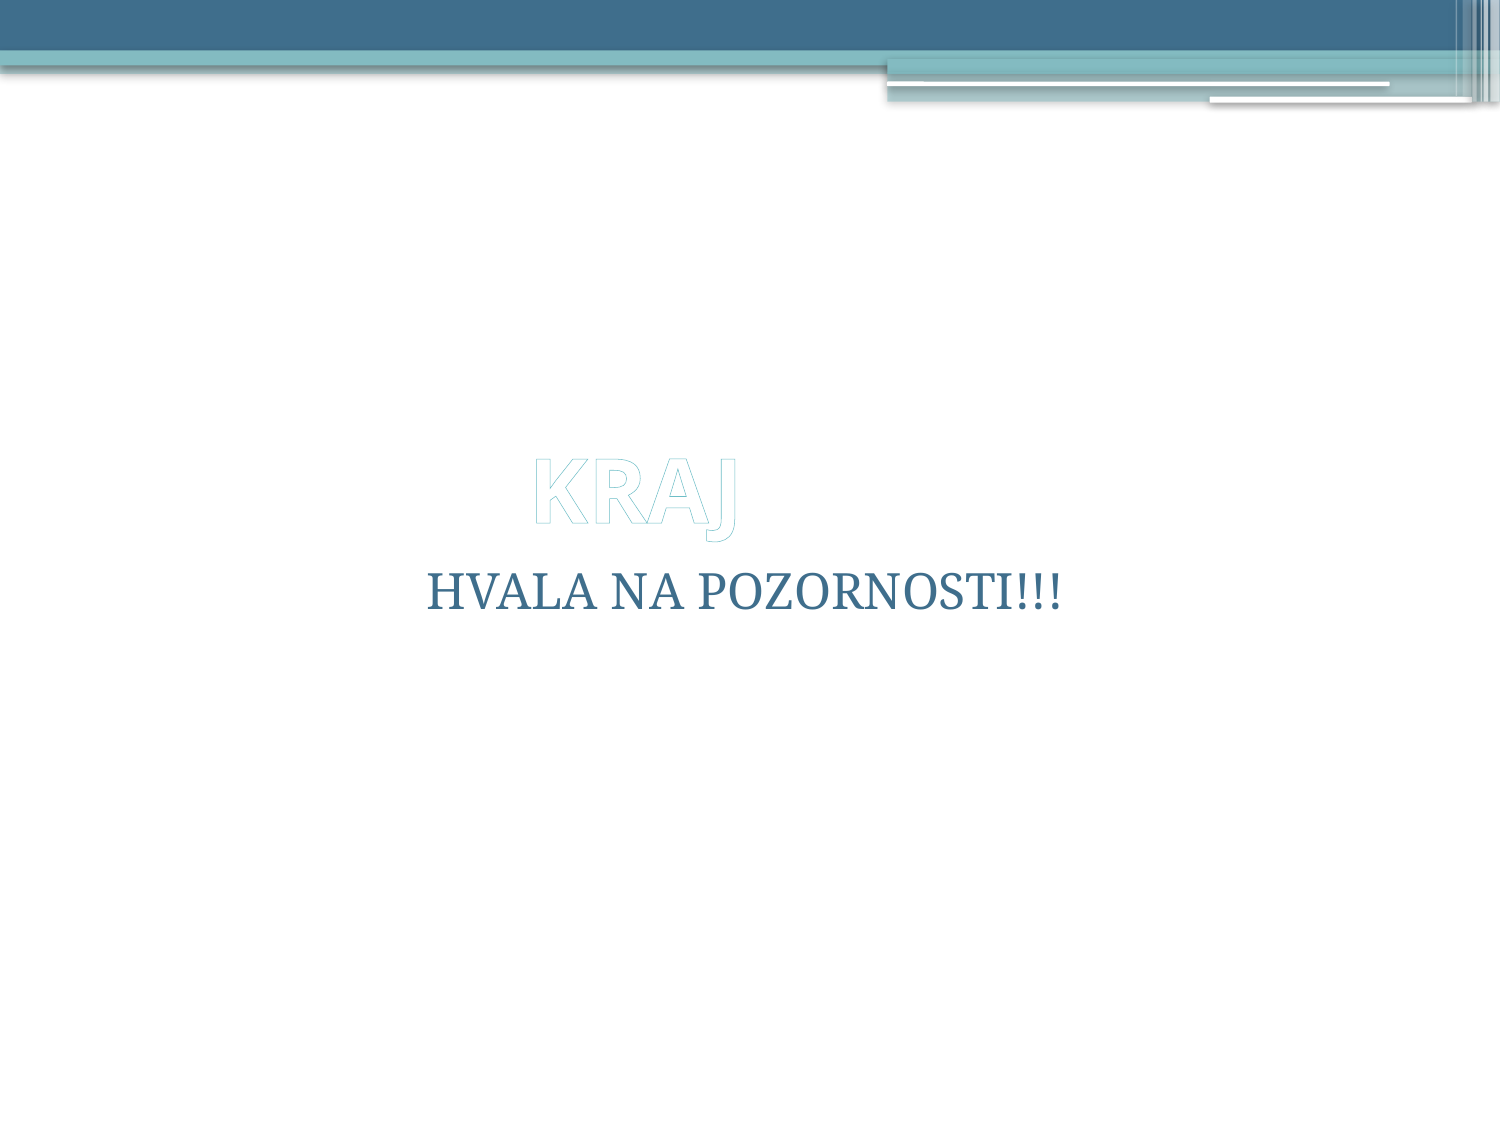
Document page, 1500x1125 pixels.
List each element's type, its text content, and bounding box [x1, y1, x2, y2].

list HVALA NA POZORNOSTI!!! [118, 552, 1394, 800]
title KRAJ [118, 324, 1394, 549]
